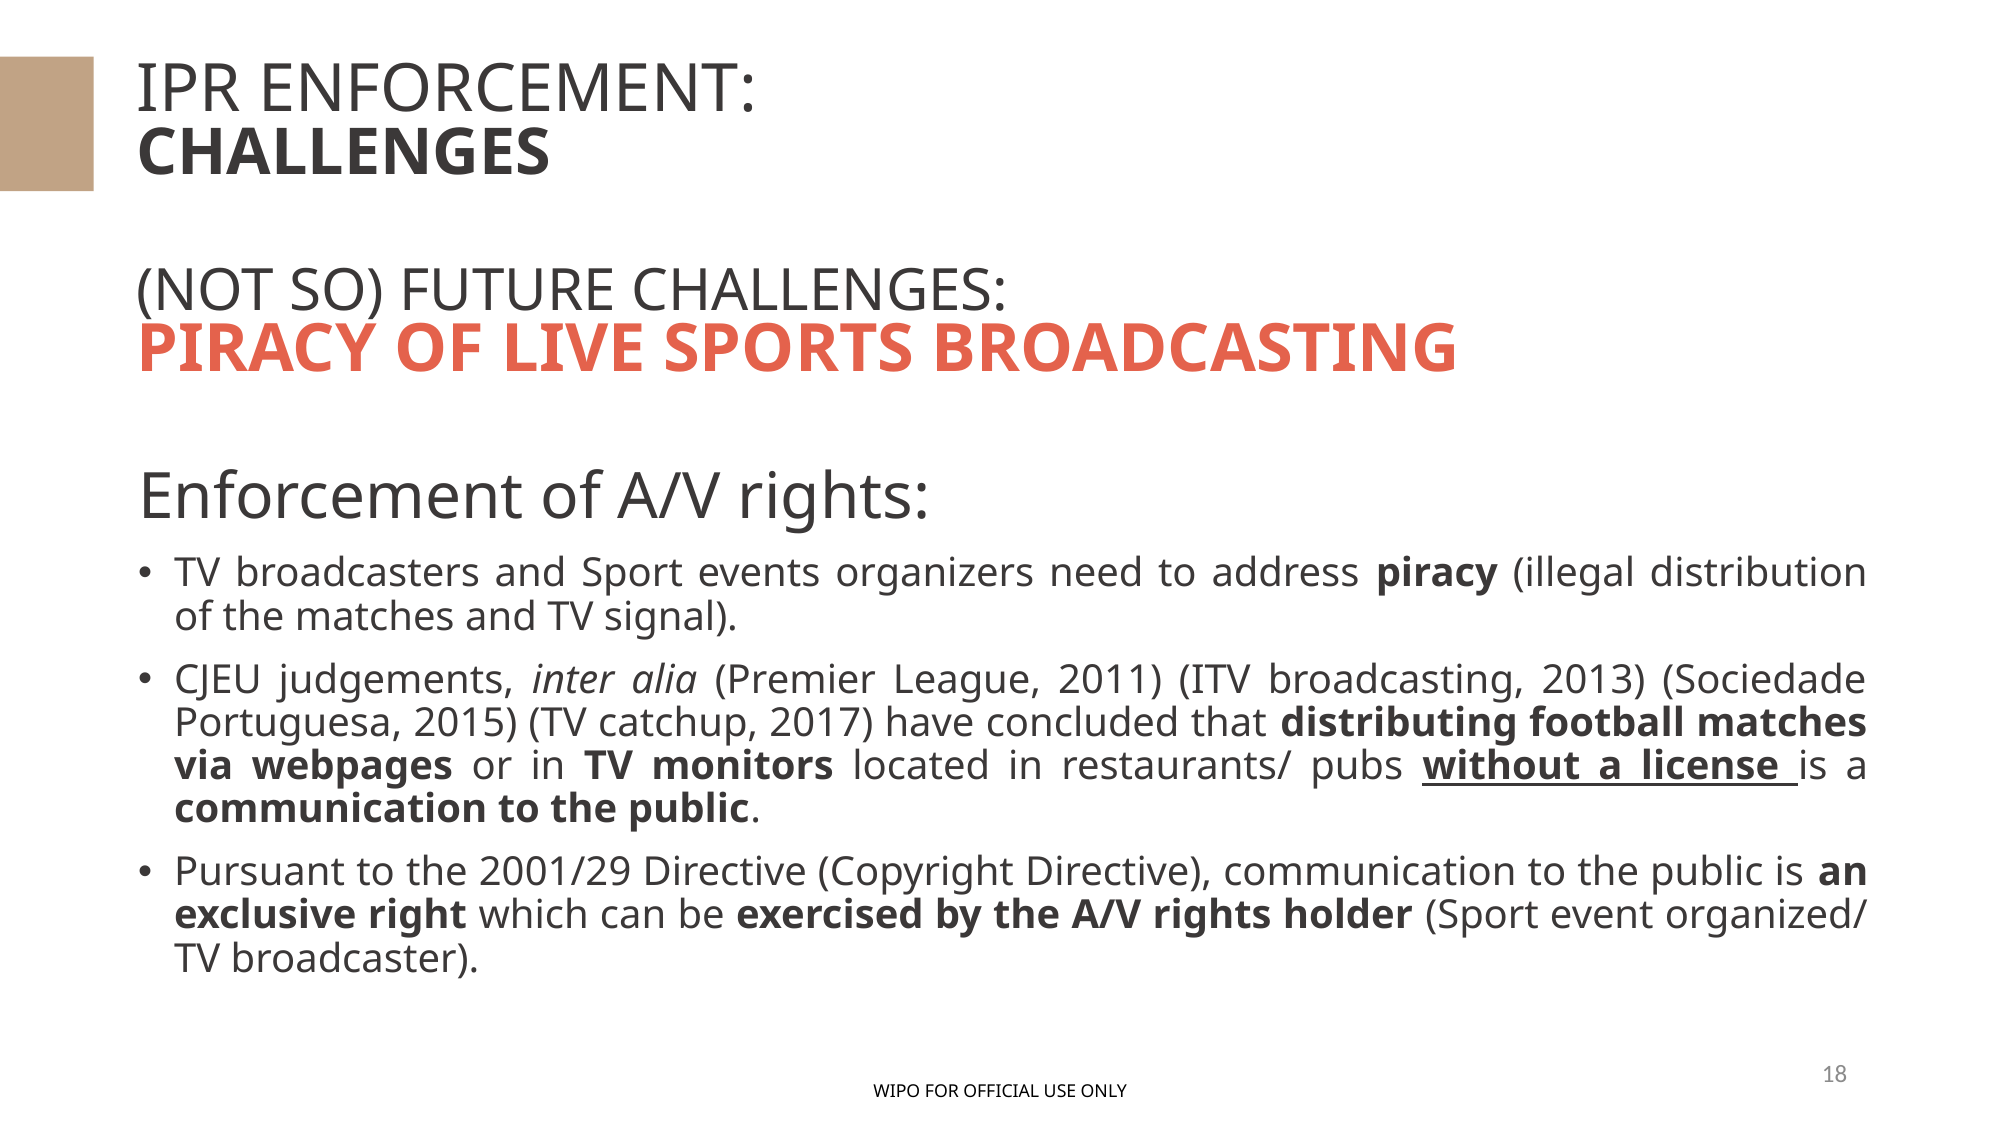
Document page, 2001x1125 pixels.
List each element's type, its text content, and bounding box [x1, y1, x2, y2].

text_box IPR ENFORCEMENT: CHALLENGES [121, 54, 1250, 235]
text_box [0, 56, 95, 192]
text_box (NOT SO) FUTURE CHALLENGES: PIRACY OF LIVE SPORTS BROADCASTING [121, 252, 1837, 392]
text_box Enforcement of A/V rights: TV broadcasters and Sport events organizers need to address piracy (illegal distribution of the matches and TV signal). CJEU judgements, inter alia (Premier League, 2011) (ITV broadcasting, 2013) (Sociedade Portuguesa, 2015) (TV catchup, 2017) have concluded that distributing football matches via webpages or in TV monitors located in restaurants/ pubs without a license is a communication to the public. Pursuant to the 2001/29 Directive (Copyright Directive), communication to the public is an exclusive right which can be exercised by the A/V rights holder (Sport event organized/ TV broadcaster). [123, 455, 1884, 993]
slide_number 18 [1412, 1042, 1863, 1103]
